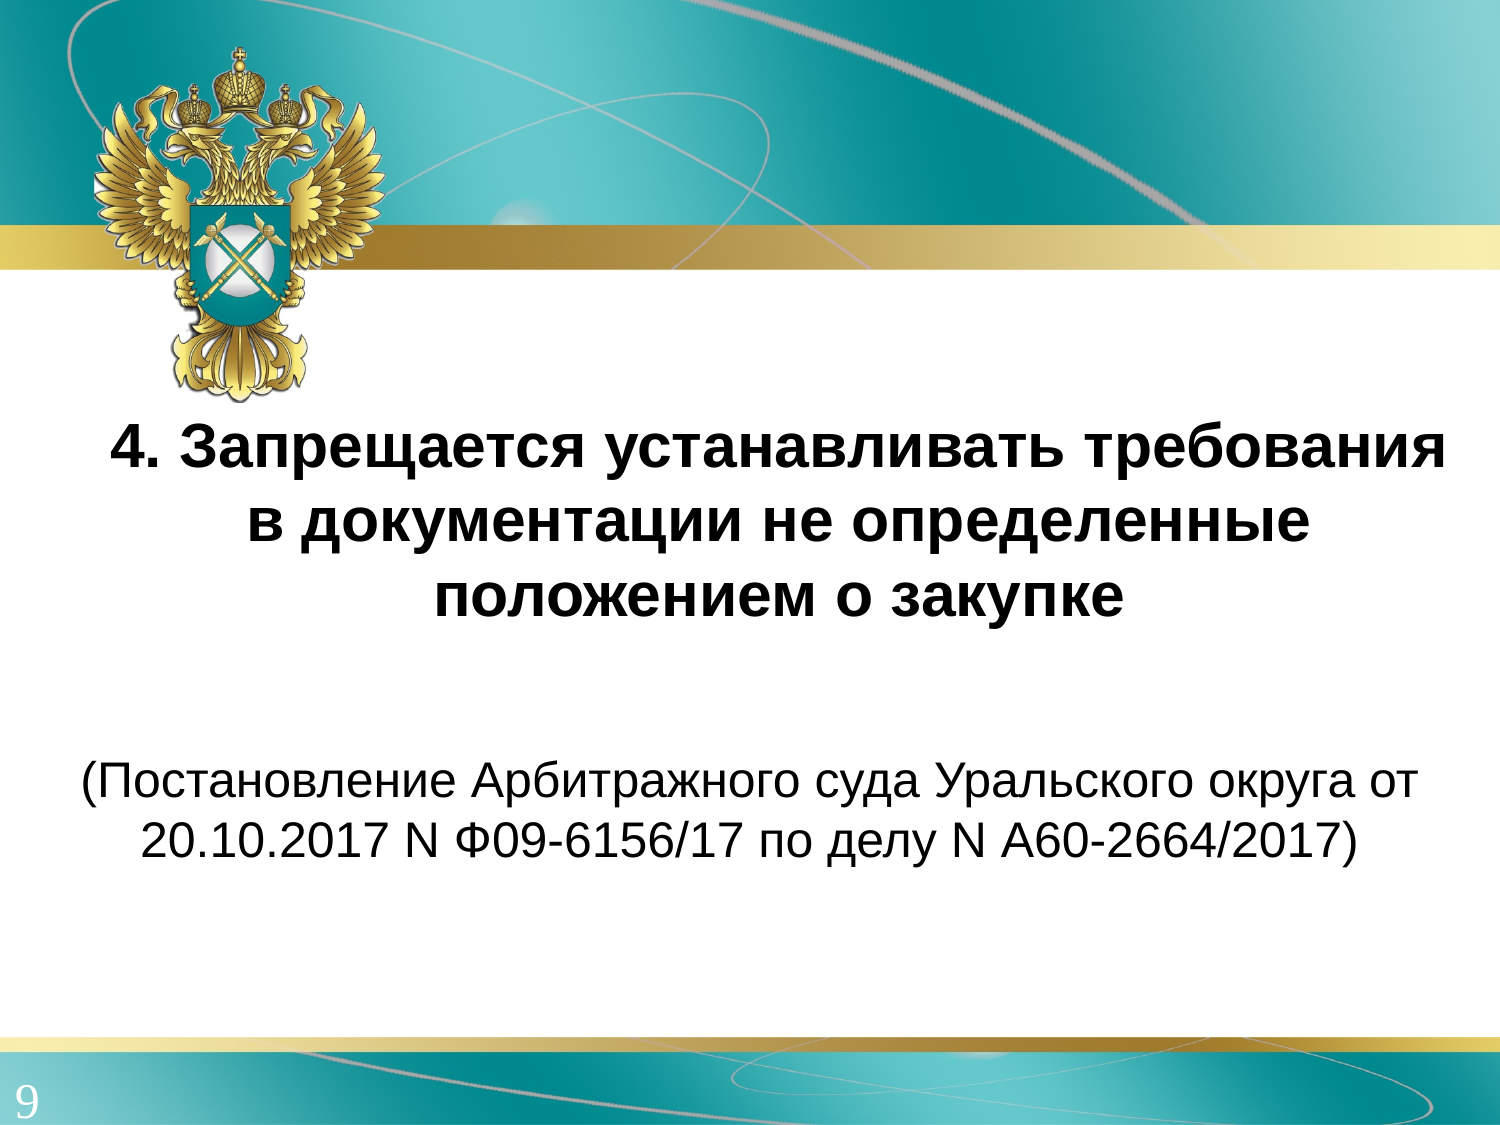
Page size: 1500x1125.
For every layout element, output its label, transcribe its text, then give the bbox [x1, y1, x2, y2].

picture [0, 0, 1500, 403]
list (Постановление Арбитражного суда Уральского округа от 20.10.2017 N Ф09-6156/17 по делу N А60-2664/2017) [29, 739, 1471, 1040]
picture [0, 1037, 1500, 1125]
list 4. Запрещается устанавливать требования в документации не определенные положением о закупке [88, 397, 1471, 697]
slide_number 9 [0, 1060, 154, 1125]
